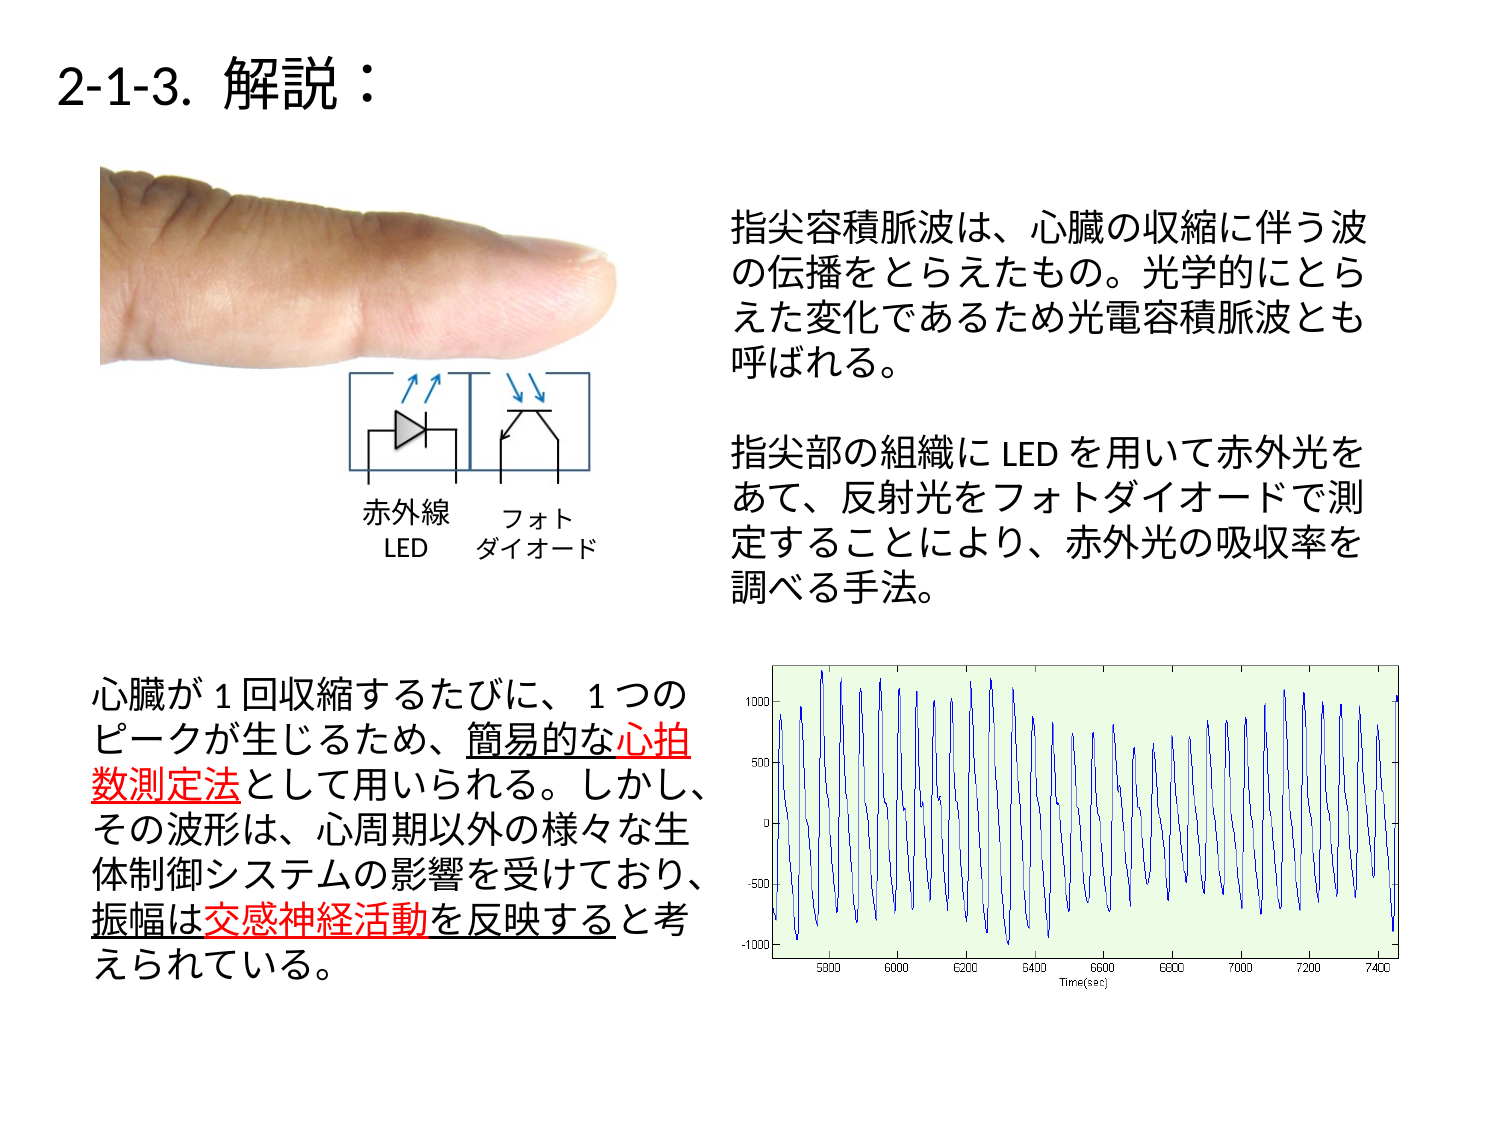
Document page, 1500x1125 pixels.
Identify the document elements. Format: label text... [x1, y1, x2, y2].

text_box 赤外線 LED [347, 518, 460, 572]
text_box フォト ダイオード [460, 518, 615, 572]
picture [100, 160, 633, 509]
text_box 2-1-3. 解説： [41, 39, 1388, 125]
text_box 心臓が1回収縮するたびに、1つのピークが生じるため、簡易的な心拍数測定法として用いられる。しかし、その波形は、心周期以外の様々な生体制御システムの影響を受けており、振幅は交感神経活動を反映すると考えられている。 [76, 663, 730, 994]
text_box 指尖容積脈波は、心臓の収縮に伴う波の伝播をとらえたもの。光学的にとらえた変化であるため光電容積脈波とも呼ばれる。 指尖部の組織にLEDを用いて赤外光をあて、反射光をフォトダイオードで測定することにより、赤外光の吸収率を調べる手法。 [715, 196, 1413, 616]
picture [735, 654, 1413, 998]
